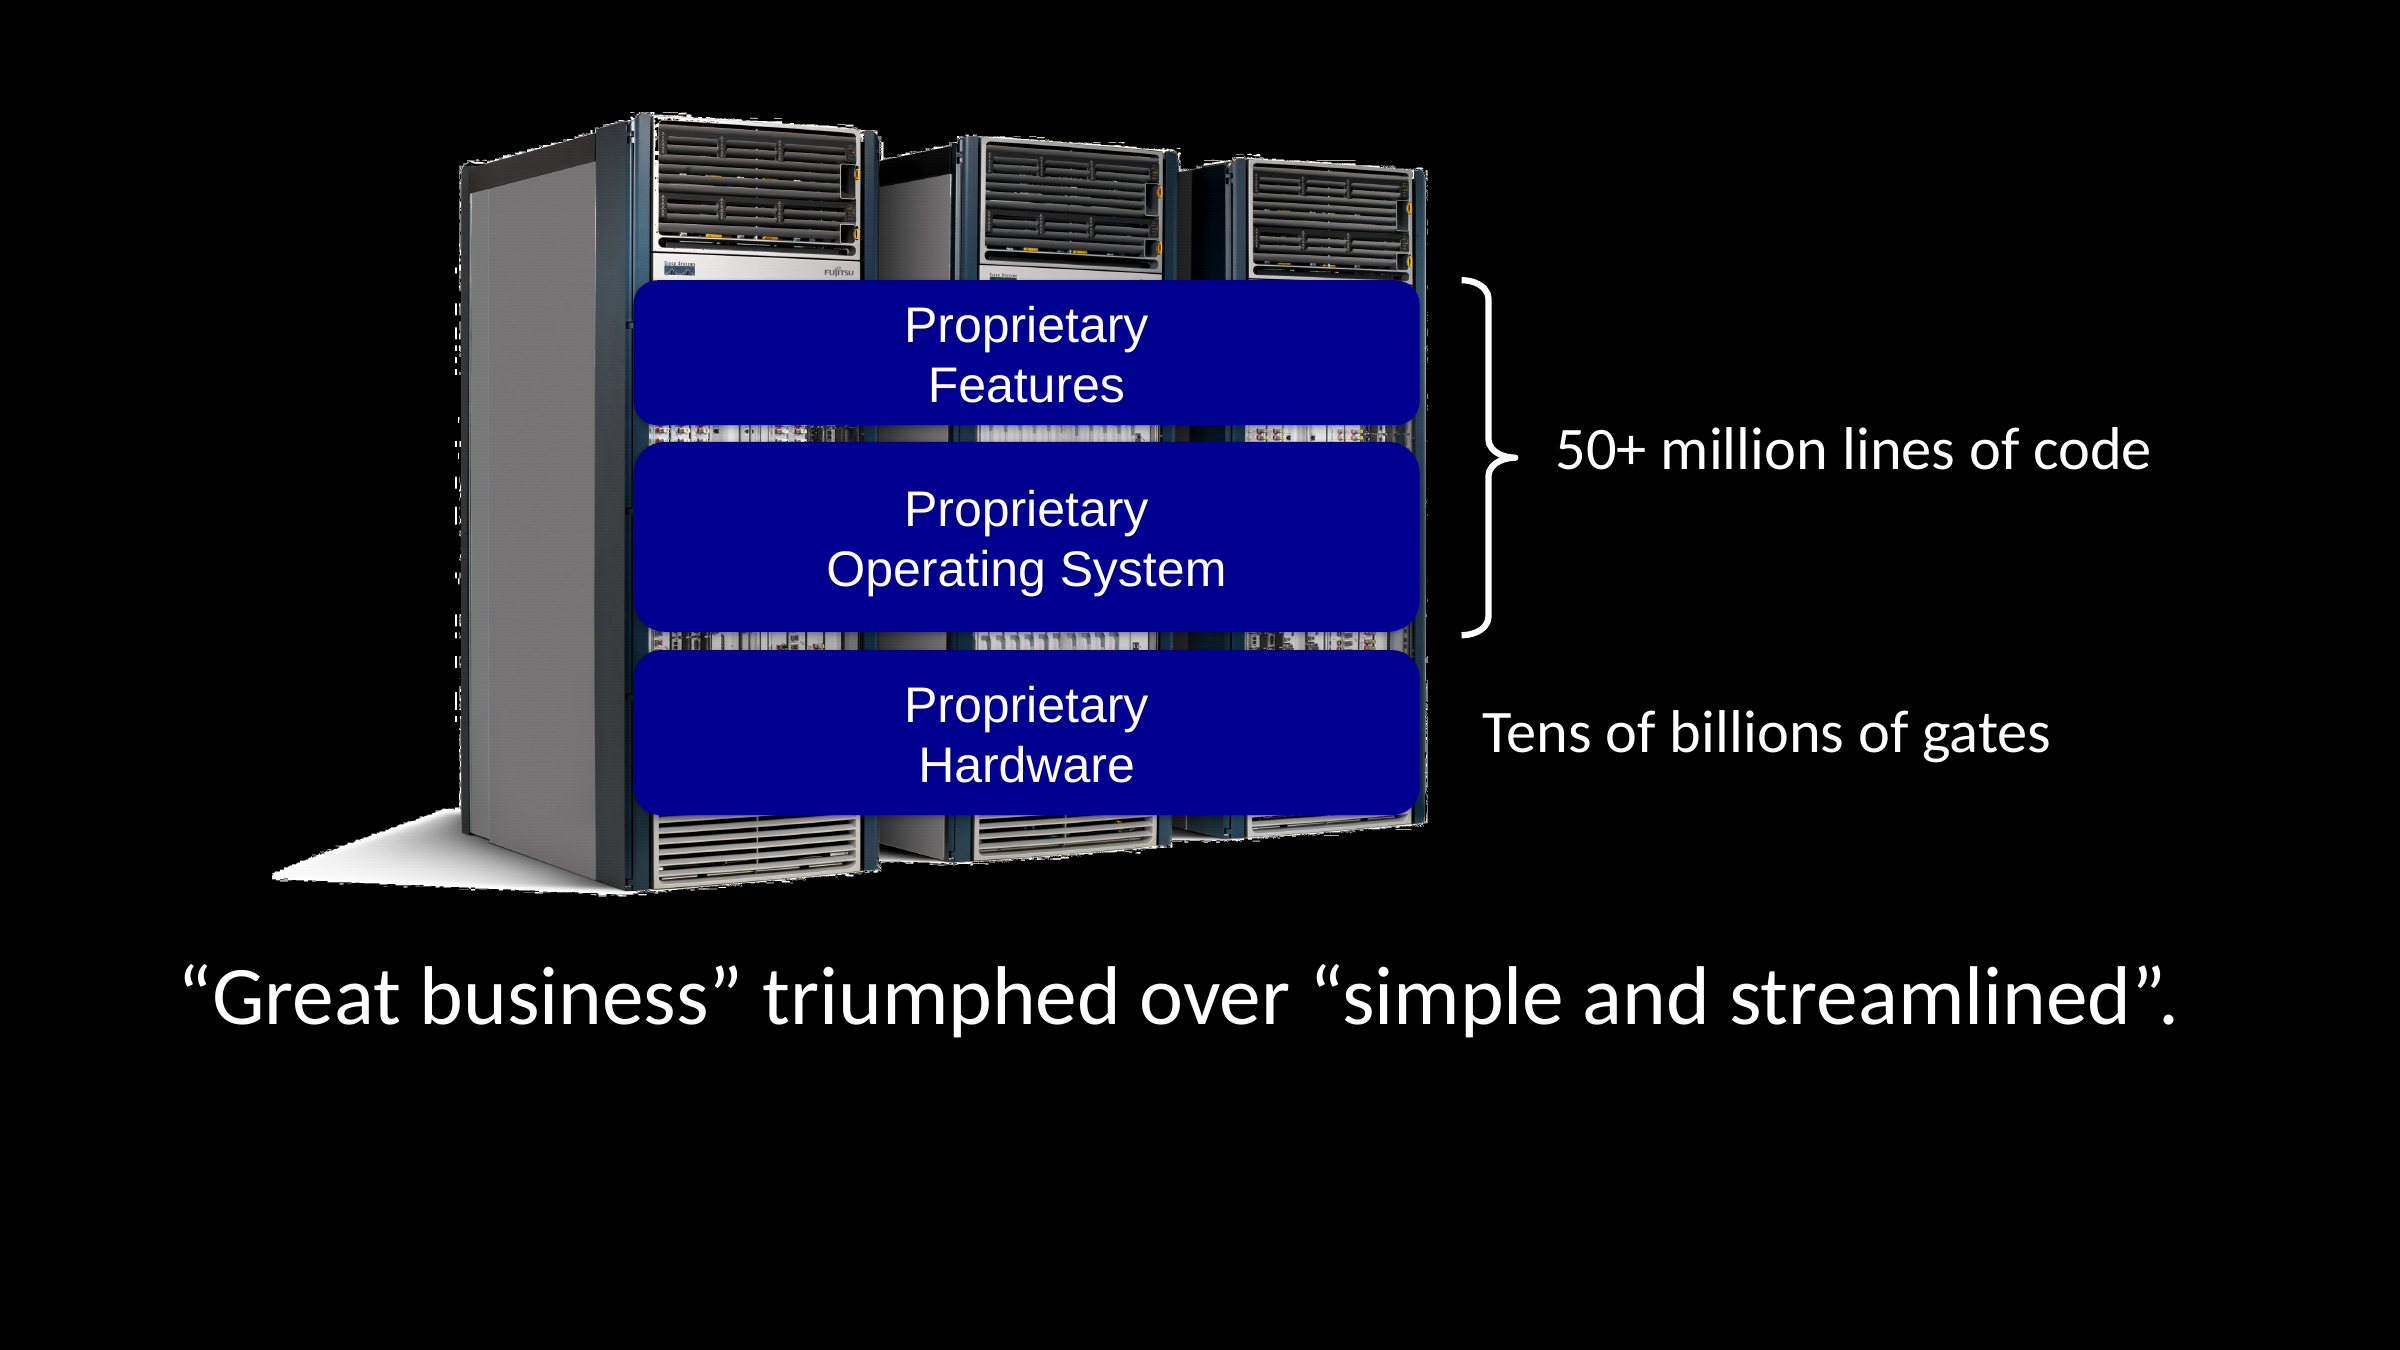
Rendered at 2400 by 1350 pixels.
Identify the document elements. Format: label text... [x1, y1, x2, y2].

text_box Tens of billions of gates [1697, 684, 2068, 772]
text_box 50+ million lines of code [1697, 401, 2169, 489]
picture [200, 52, 1694, 949]
text_box “Great business” triumphed over “simple and streamlined”. [162, 933, 2197, 1049]
